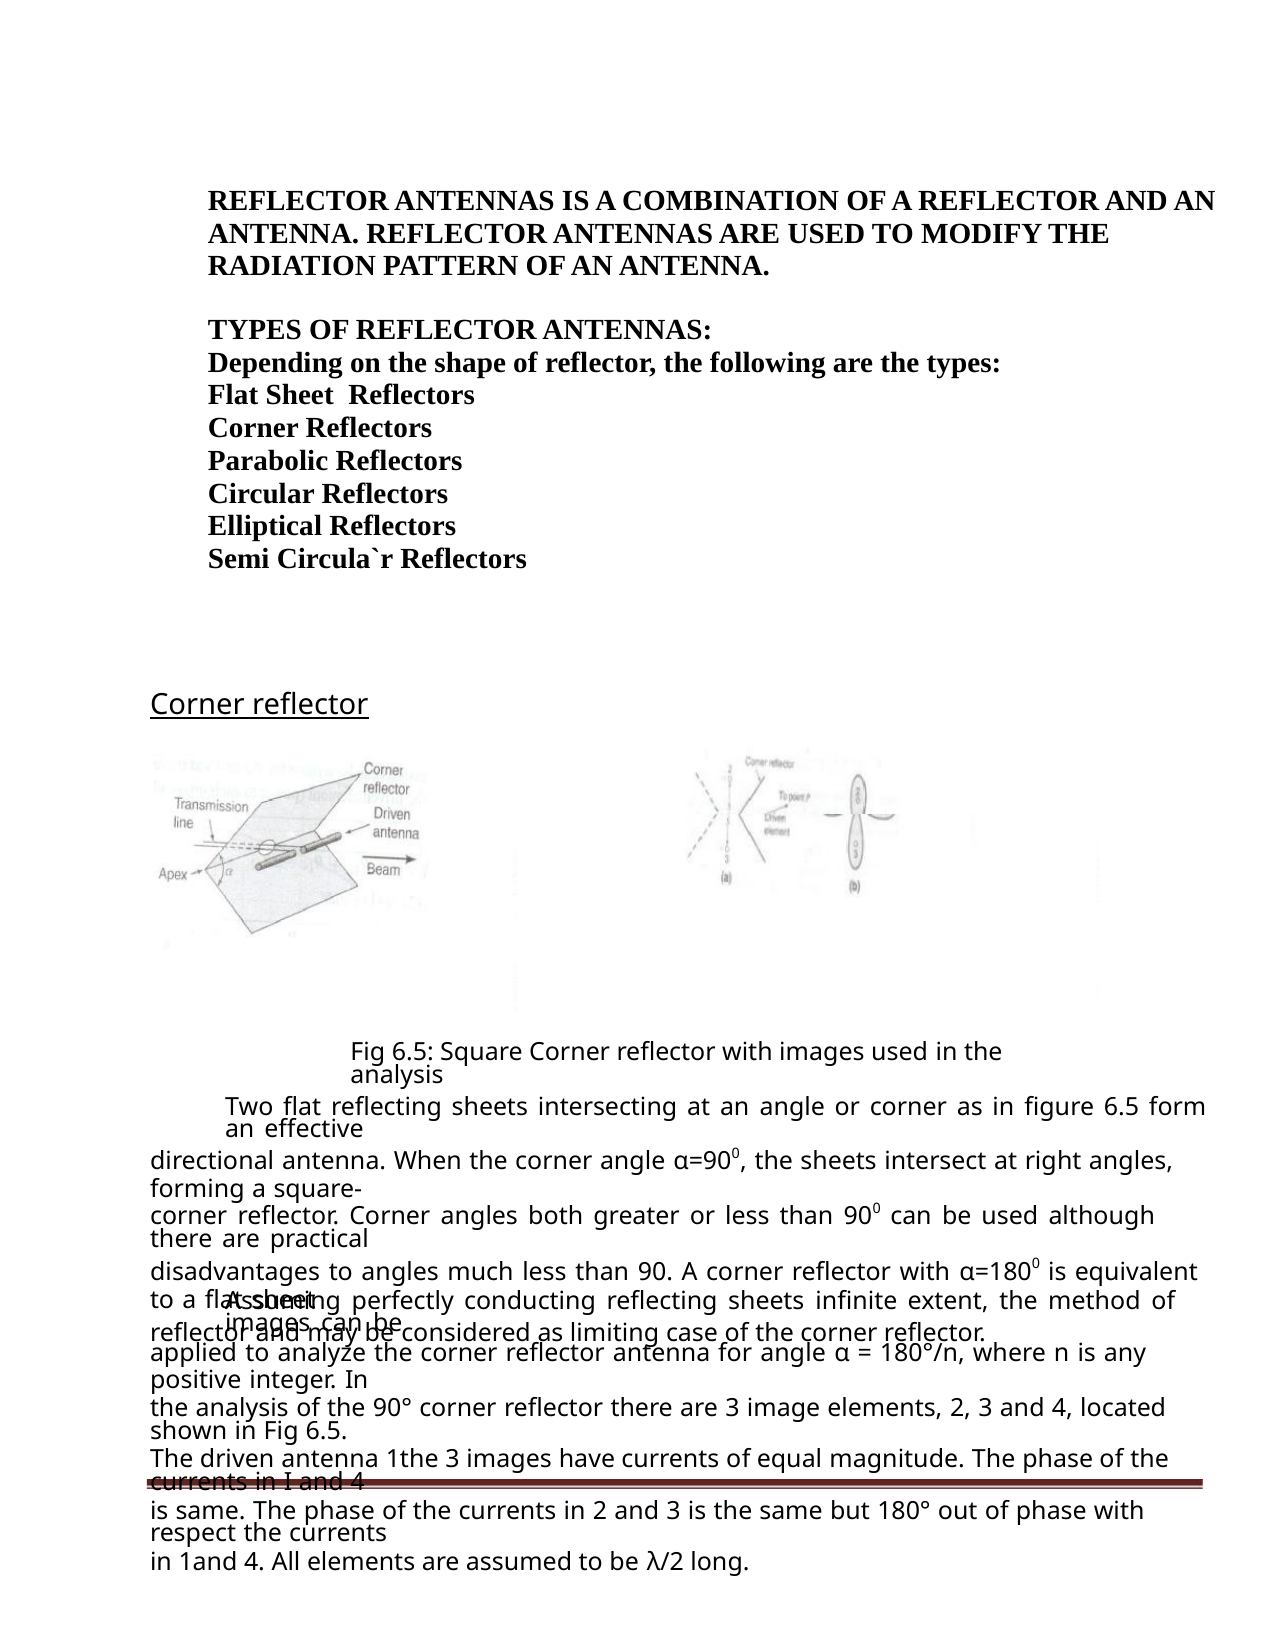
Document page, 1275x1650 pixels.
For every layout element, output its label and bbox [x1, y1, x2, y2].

text_box [150, 694, 380, 721]
text_box [207, 184, 1256, 282]
text_box [146, 1097, 1225, 1576]
text_box [350, 1043, 1024, 1089]
text_box [153, 754, 518, 1013]
text_box [603, 747, 1100, 1014]
text_box [207, 313, 1027, 575]
